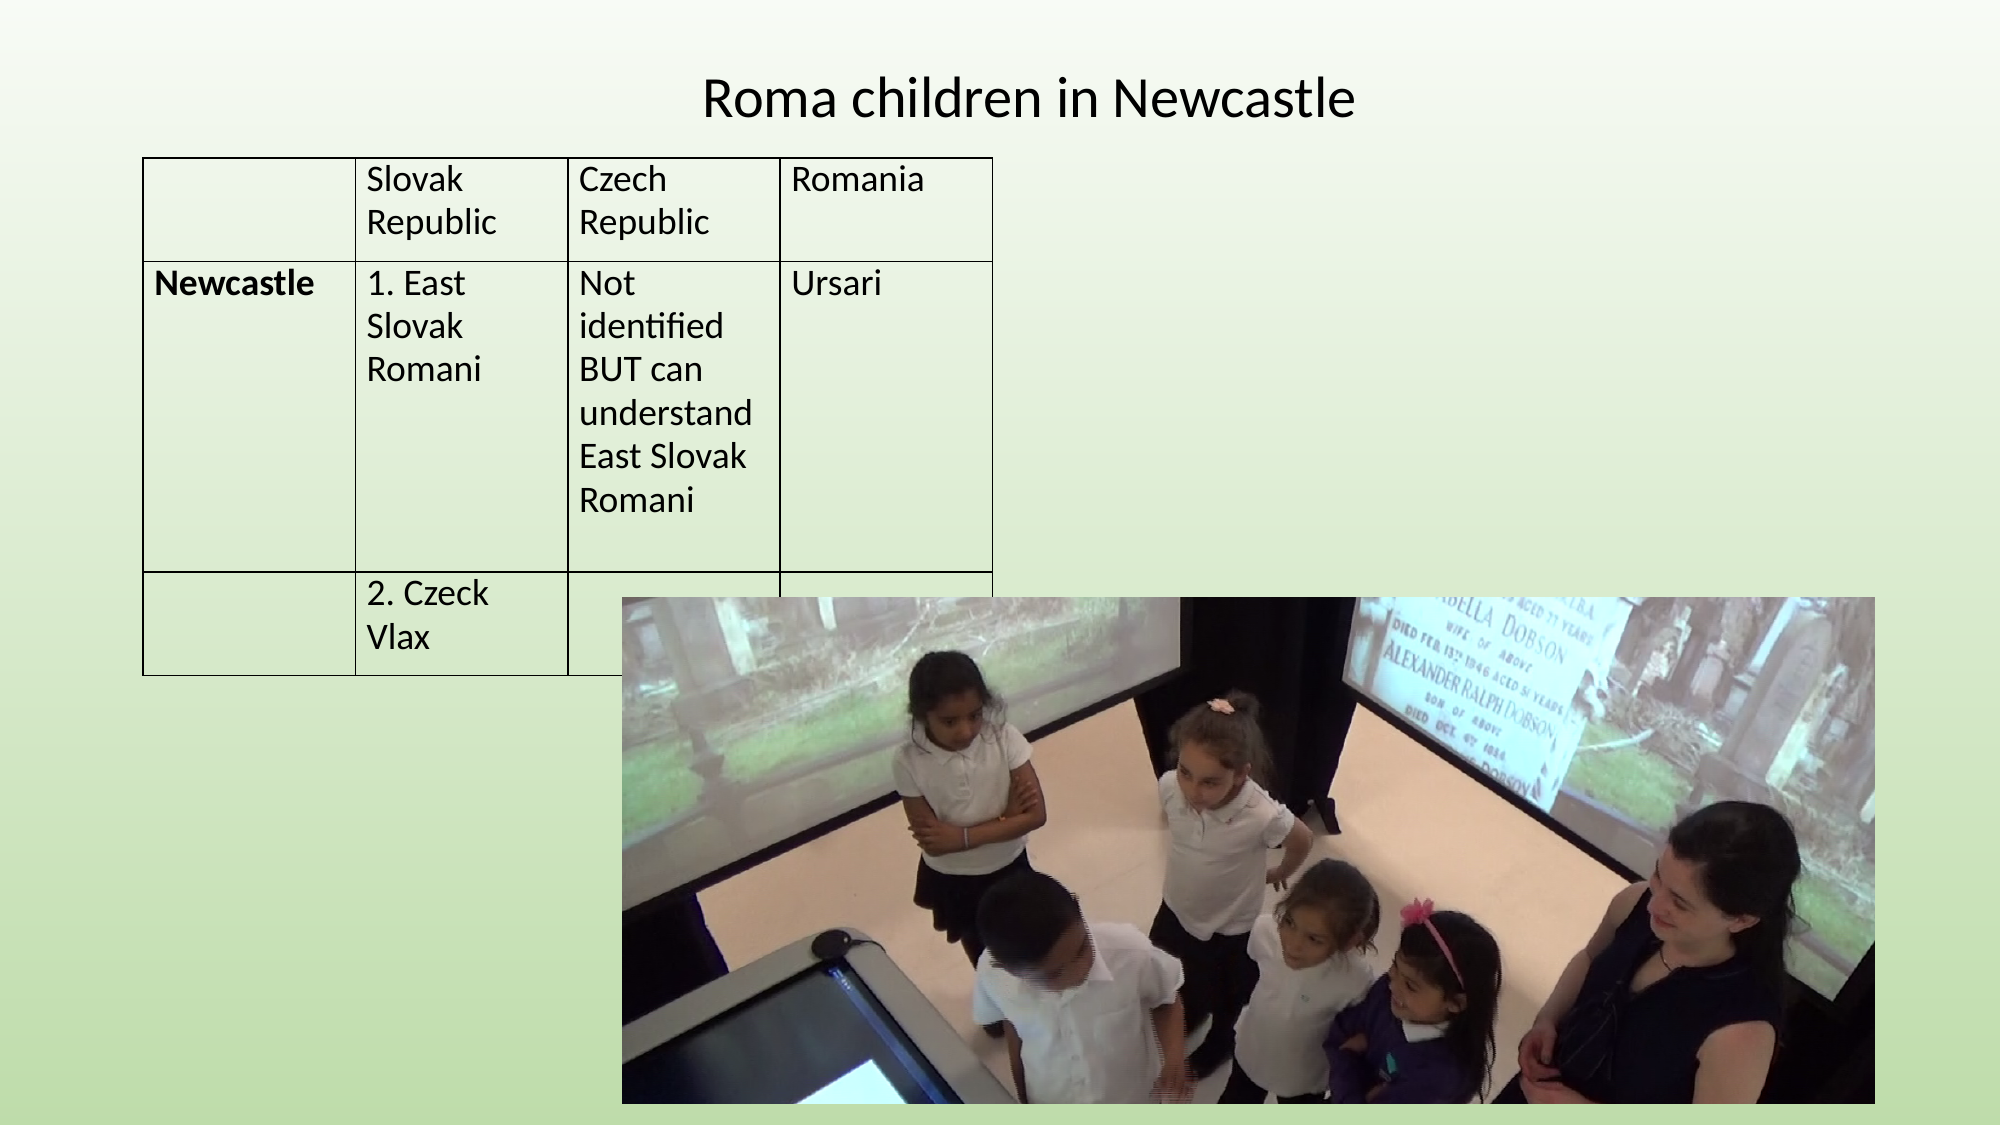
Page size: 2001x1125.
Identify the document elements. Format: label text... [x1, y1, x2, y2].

table_cell [569, 573, 779, 675]
table_cell [144, 573, 355, 675]
table_cell Not identified BUT can understand East Slovak Romani [569, 262, 779, 571]
table_cell 1. East Slovak Romani [356, 262, 567, 571]
table_header Romania [781, 159, 992, 261]
table_cell Ursari [781, 262, 992, 571]
table_cell Newcastle [144, 262, 355, 571]
table_cell 2. Czeck Vlax [356, 573, 567, 675]
table_header [144, 159, 355, 261]
picture [622, 597, 1875, 1104]
table_cell [781, 573, 992, 597]
text_box Roma children in Newcastle [218, 51, 1841, 137]
table_header Slovak Republic [356, 159, 567, 261]
table_header Czech Republic [569, 159, 779, 261]
